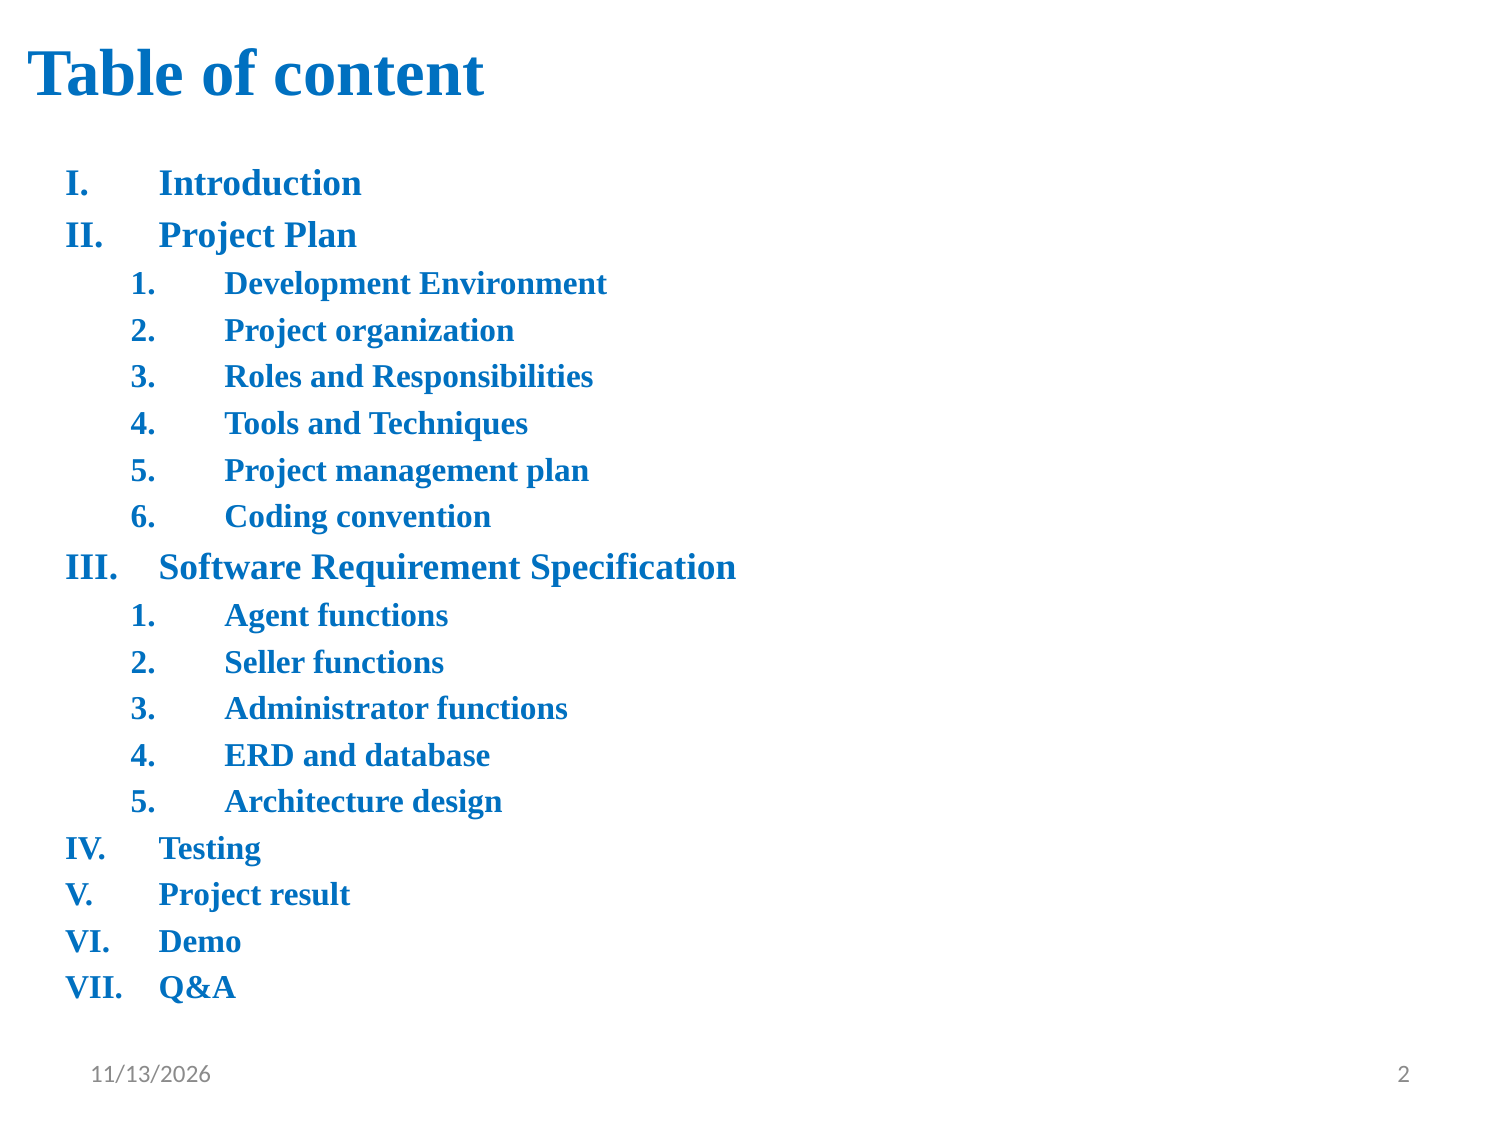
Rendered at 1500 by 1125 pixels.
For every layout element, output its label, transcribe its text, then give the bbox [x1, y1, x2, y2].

list Introduction Project Plan Development Environment Project organization Roles and Responsibilities Tools and Techniques Project management plan Coding convention Software Requirement Specification Agent functions Seller functions Administrator functions ERD and database Architecture design Testing Project result Demo Q&A [50, 149, 1425, 1063]
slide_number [75, 1042, 425, 1103]
title Table of content [12, 12, 600, 125]
slide_number 2 [1074, 1042, 1425, 1103]
